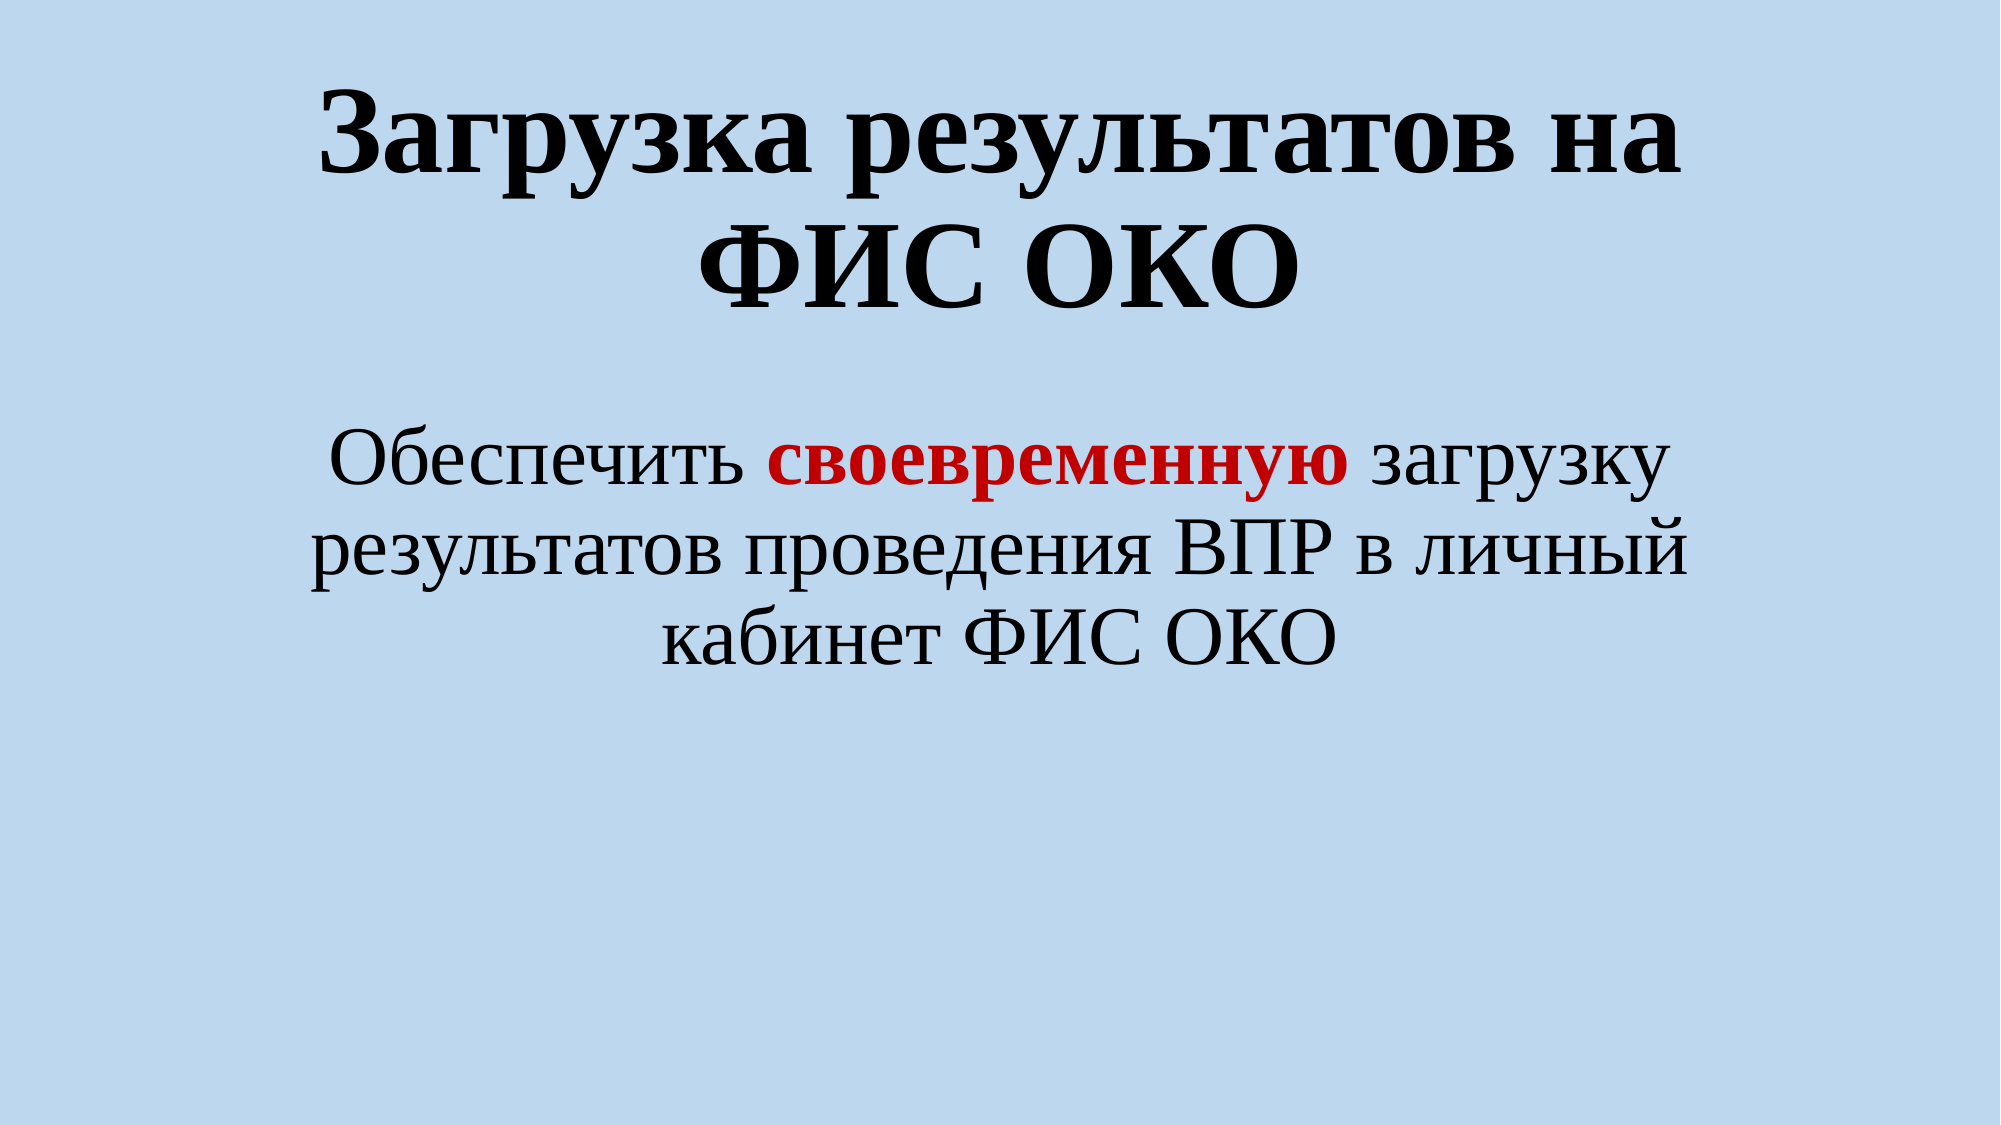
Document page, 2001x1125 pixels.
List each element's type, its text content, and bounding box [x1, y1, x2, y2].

subtitle Обеспечить своевременную загрузку результатов проведения ВПР в личный кабинет ФИС ОКО [249, 404, 1750, 863]
title Загрузка результатов на ФИС ОКО [249, 38, 1750, 342]
